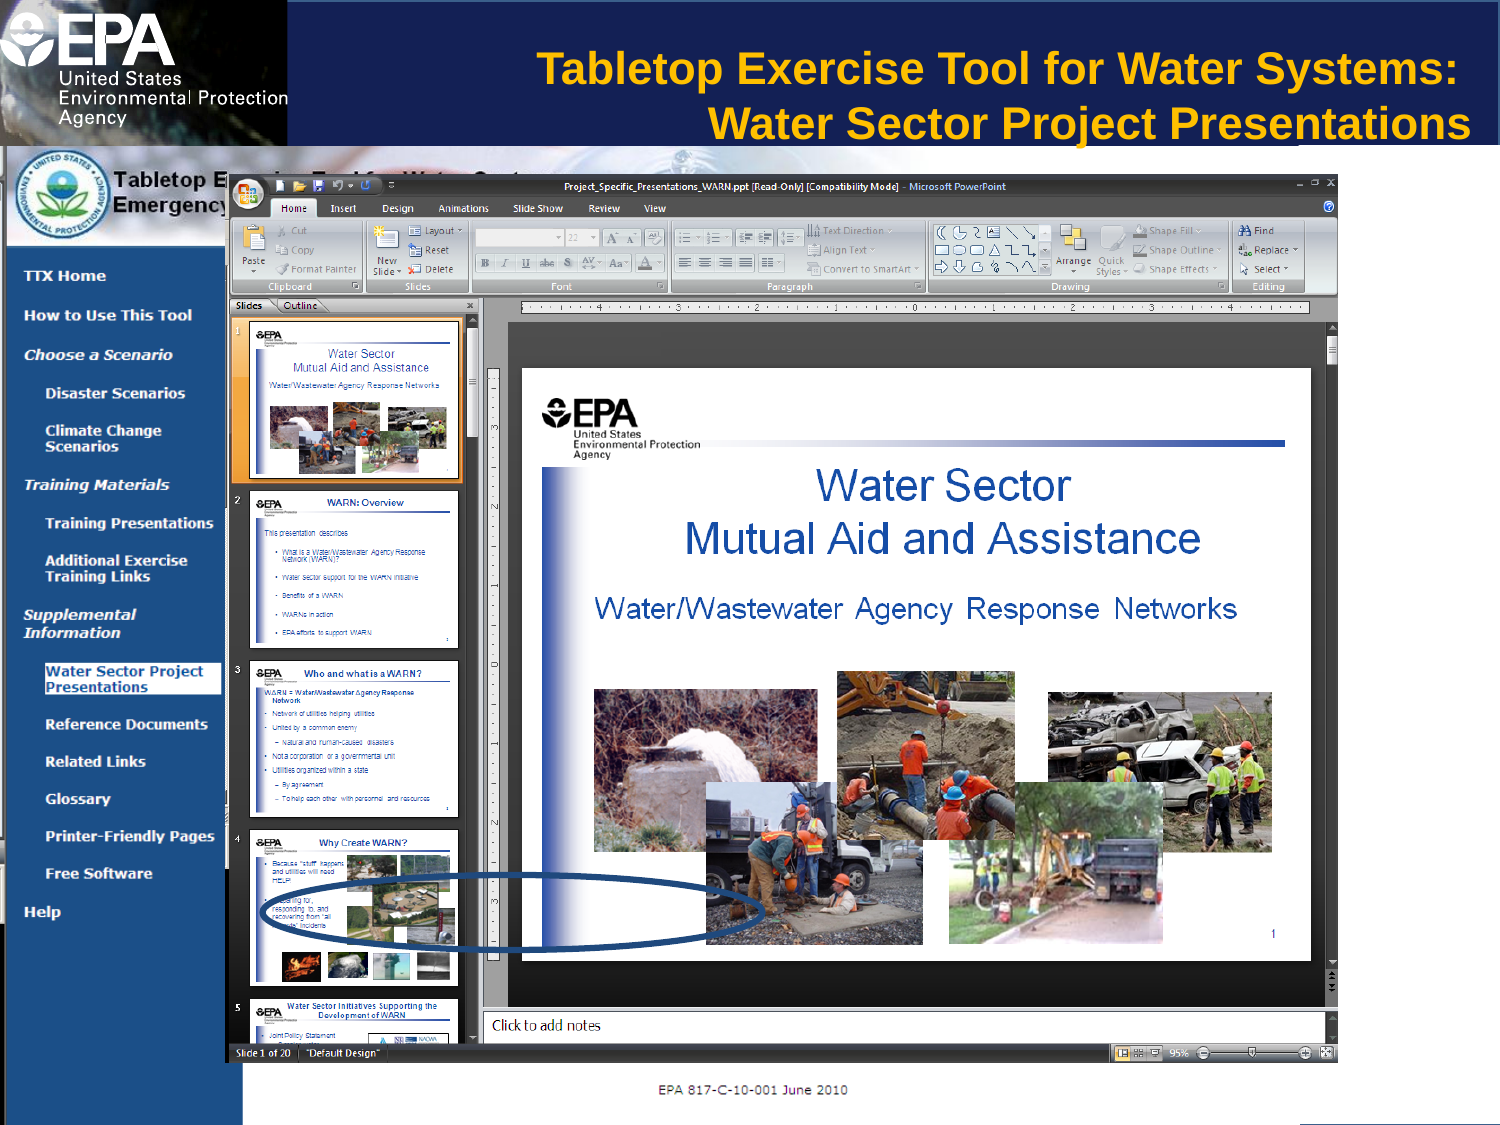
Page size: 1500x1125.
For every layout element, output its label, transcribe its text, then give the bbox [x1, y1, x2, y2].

title Tabletop Exercise Tool for Water Systems: Water Sector Project Presentations [312, 0, 1488, 145]
picture [224, 174, 1338, 1063]
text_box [0, 146, 1500, 1125]
